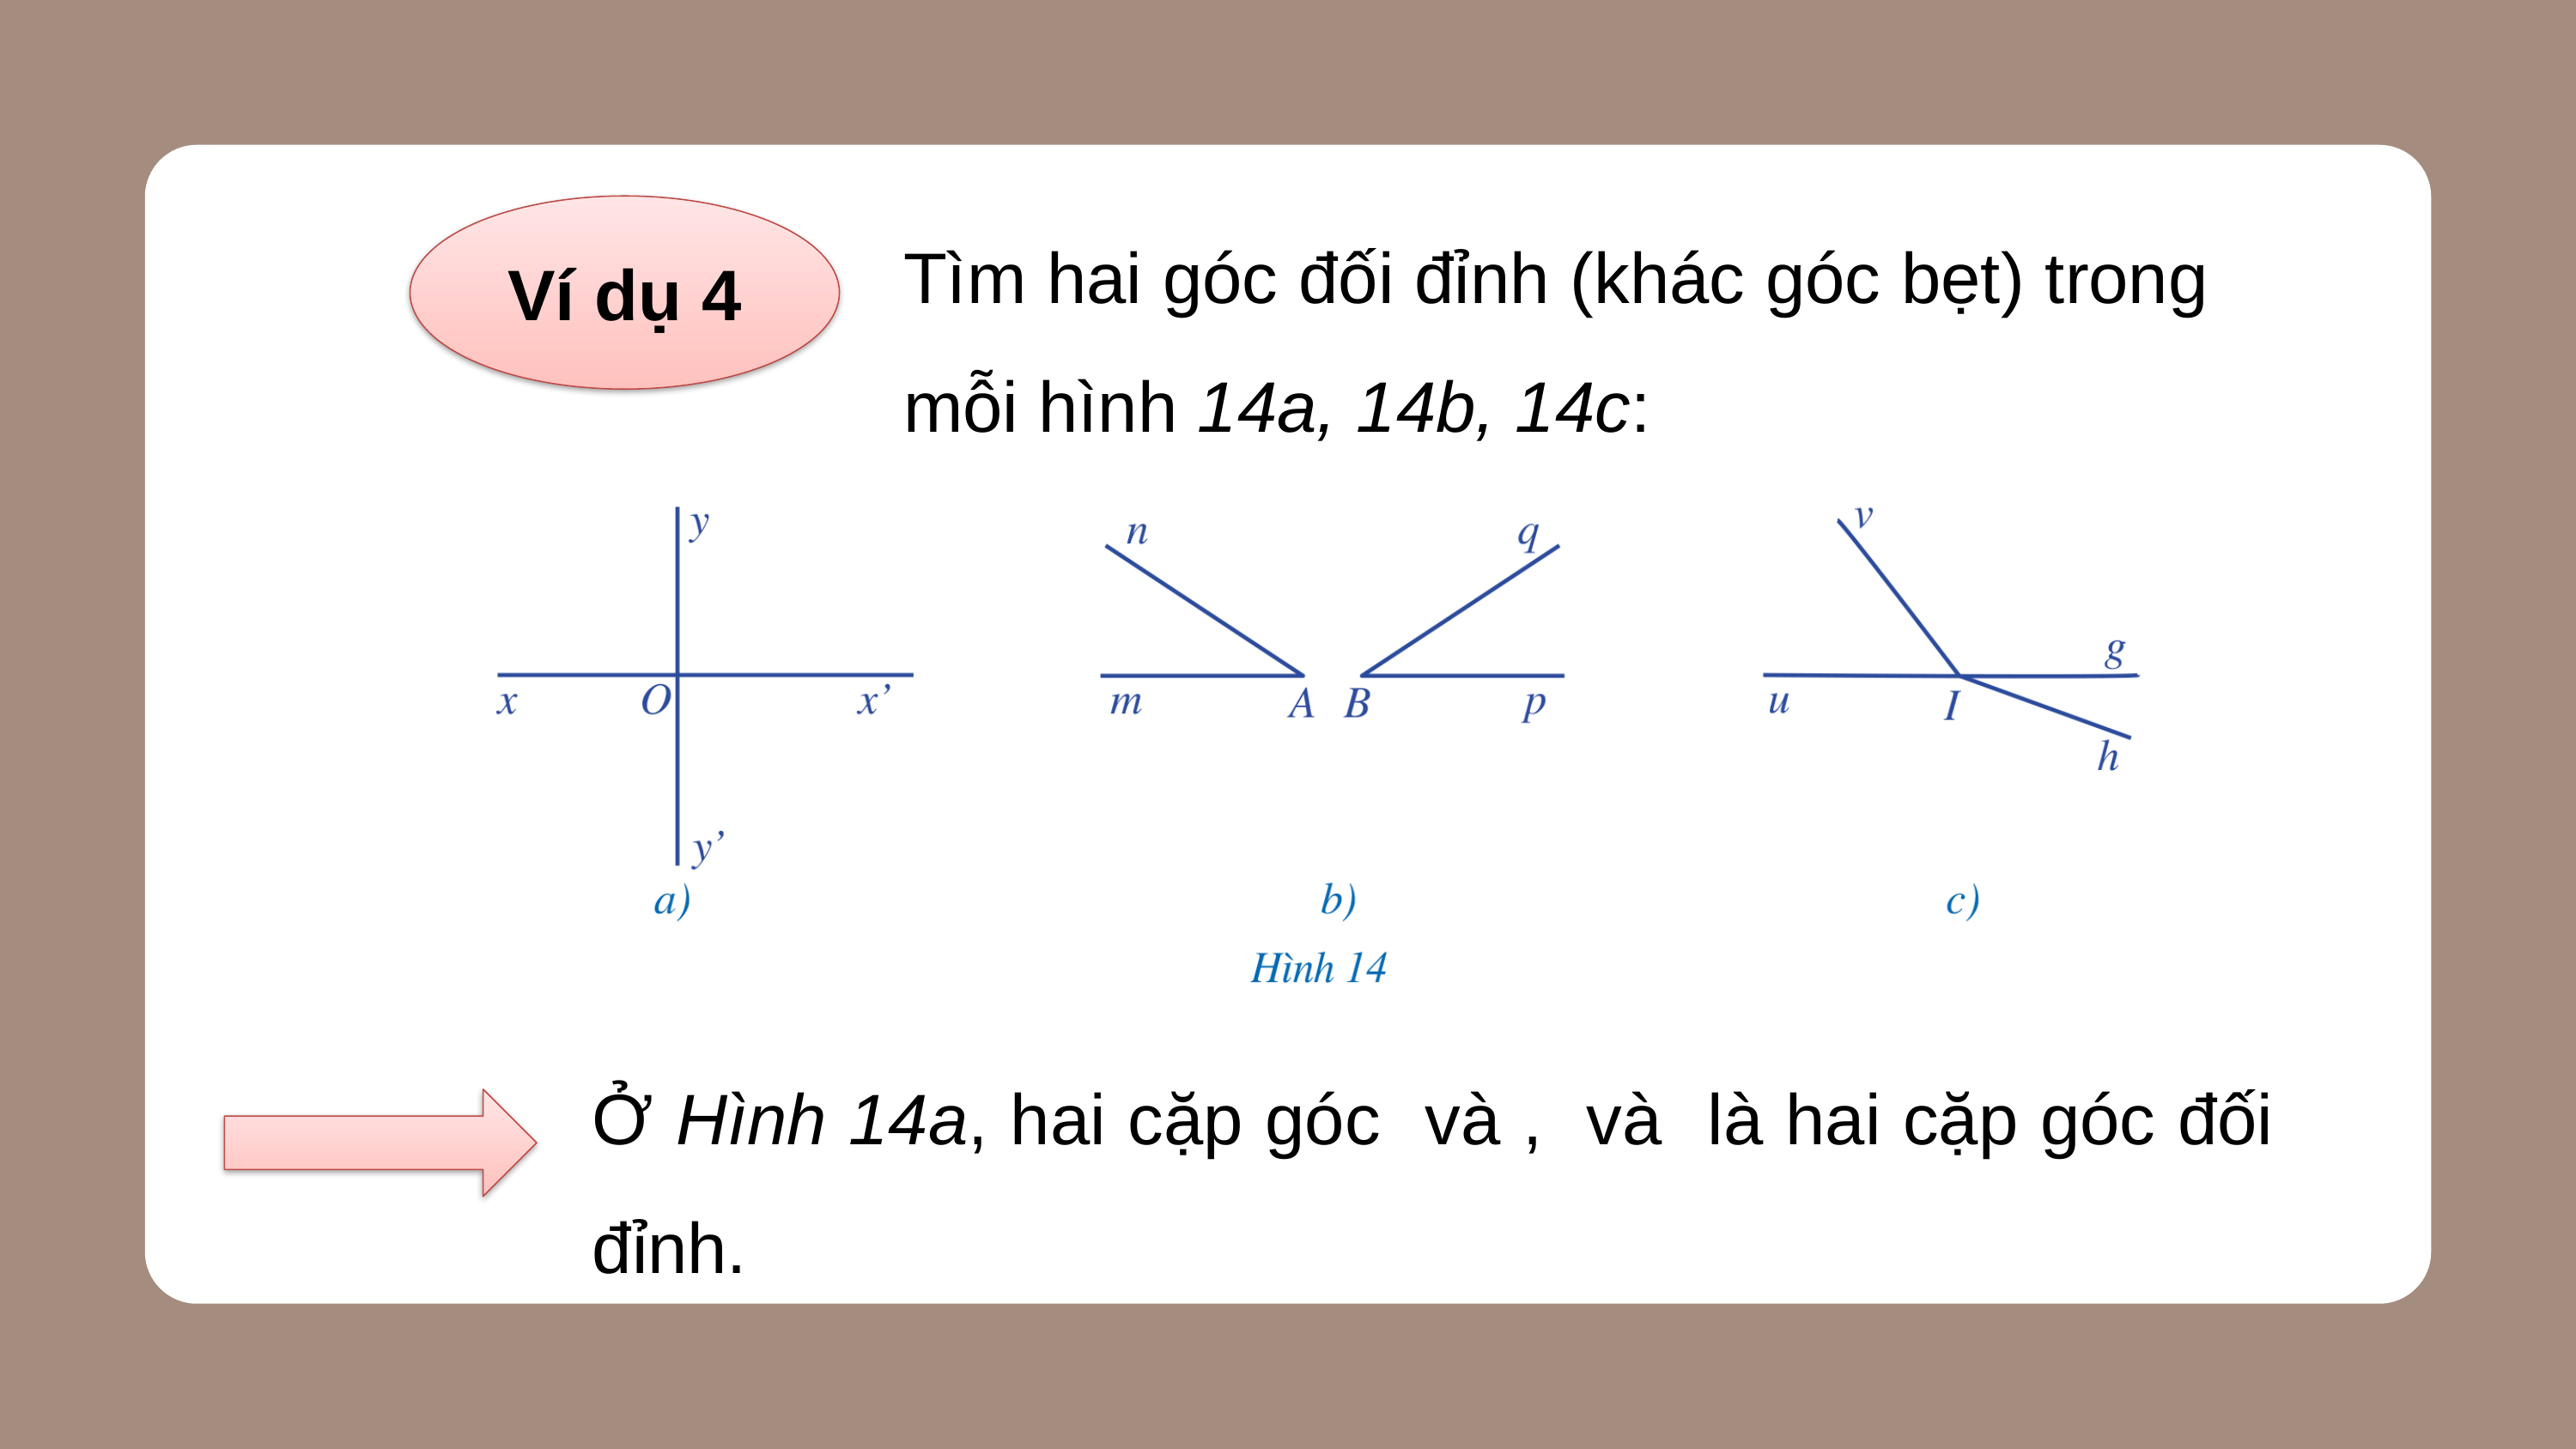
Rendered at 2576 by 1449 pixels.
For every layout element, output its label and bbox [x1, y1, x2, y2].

picture [483, 486, 2160, 1003]
text_box [144, 144, 2432, 1304]
